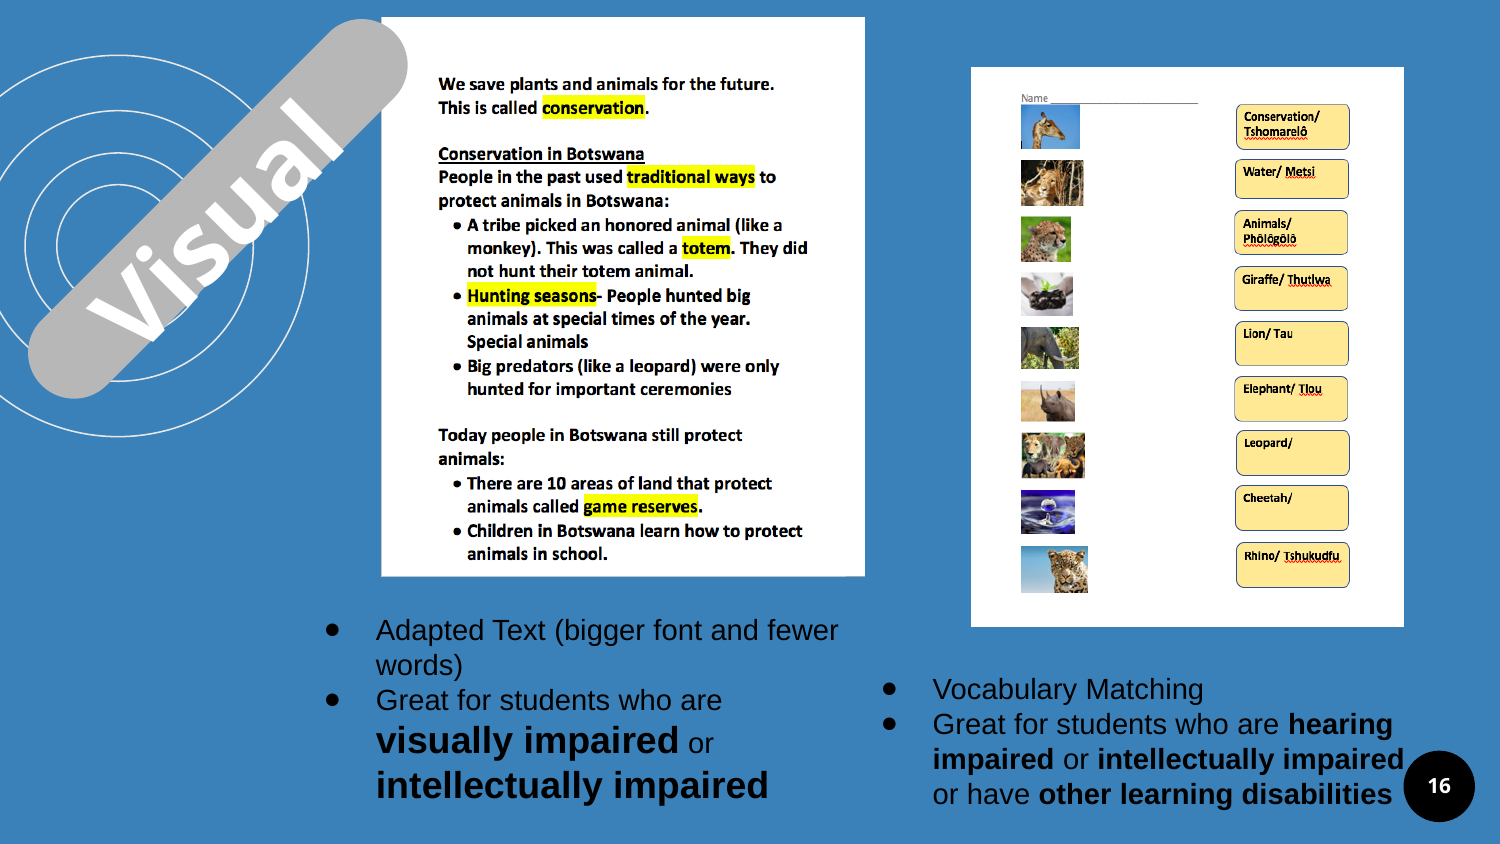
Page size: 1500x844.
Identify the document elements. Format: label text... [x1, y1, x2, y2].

slide_number 16 [1434, 750, 1475, 823]
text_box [8, 0, 427, 419]
text_box Adapted Text (bigger font and fewer words) Great for students who are visually impaired or intellectually impaired [285, 596, 877, 823]
text_box Vocabulary Matching Great for students who are hearing impaired or intellectually impaired or have other learning disabilities [842, 655, 1434, 823]
picture [381, 17, 865, 577]
picture [971, 66, 1404, 627]
